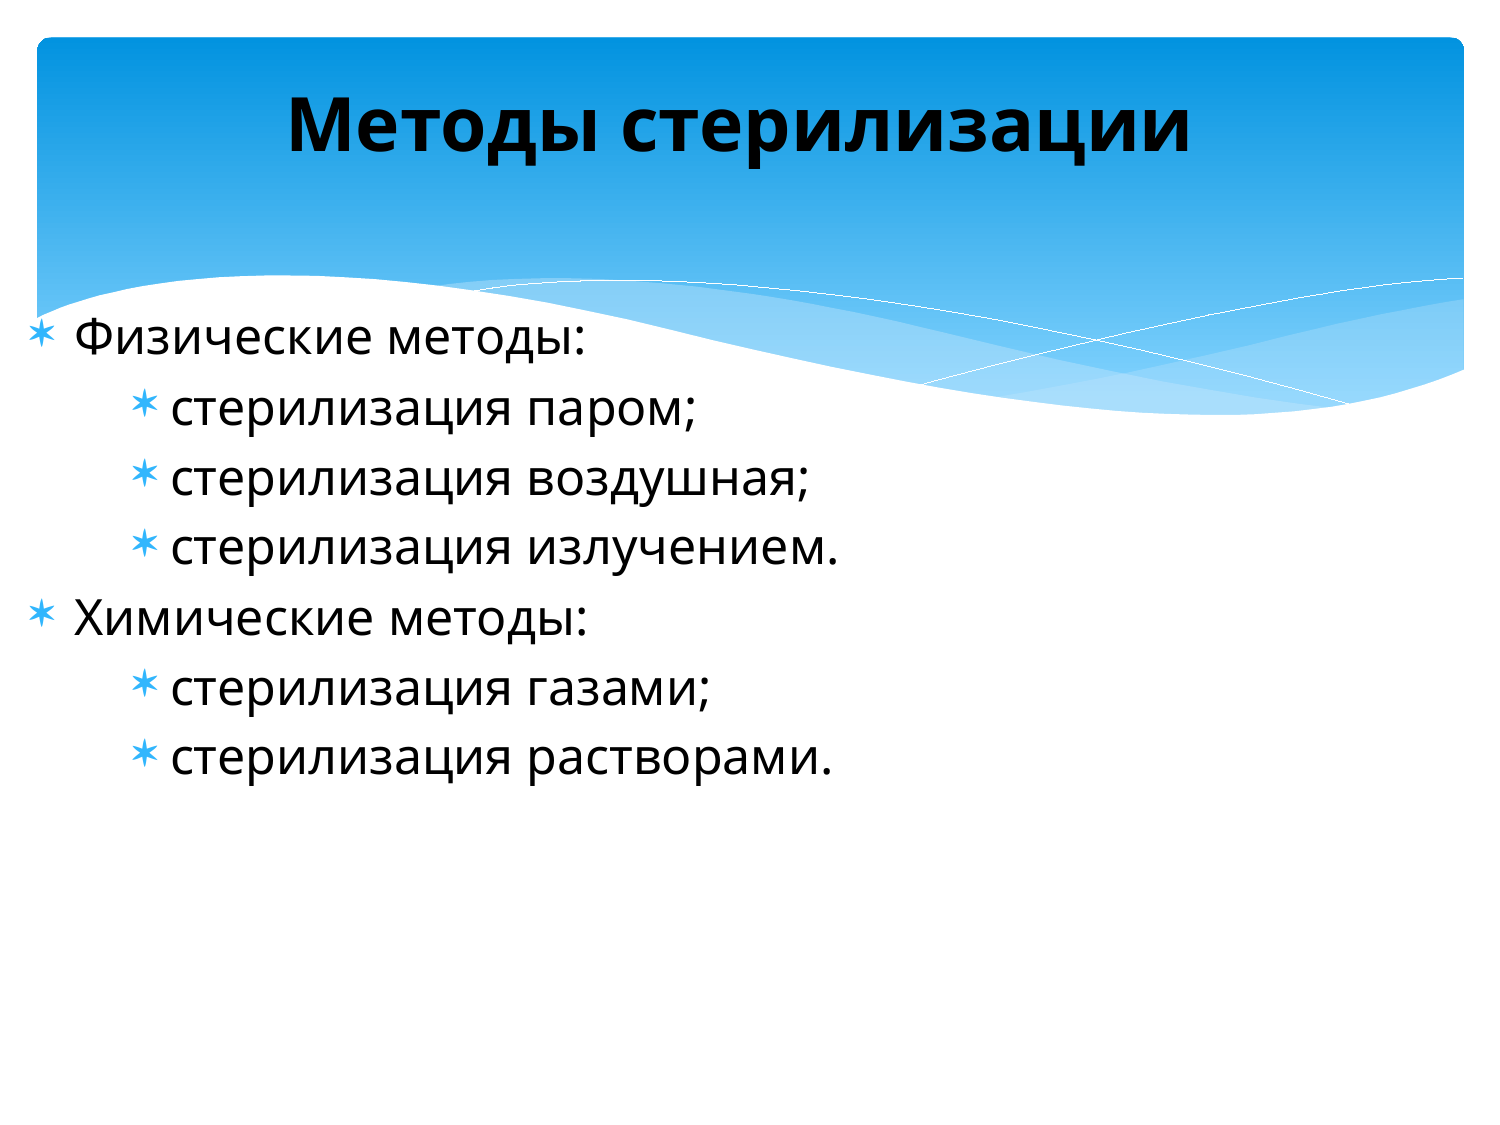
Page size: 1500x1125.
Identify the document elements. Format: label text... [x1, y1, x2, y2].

title Методы стерилизации [64, 19, 1415, 225]
list Физические методы: стерилизация паром; стерилизация воздушная; стерилизация излучением. Химические методы: стерилизация газами; стерилизация растворами. [14, 297, 1483, 1035]
